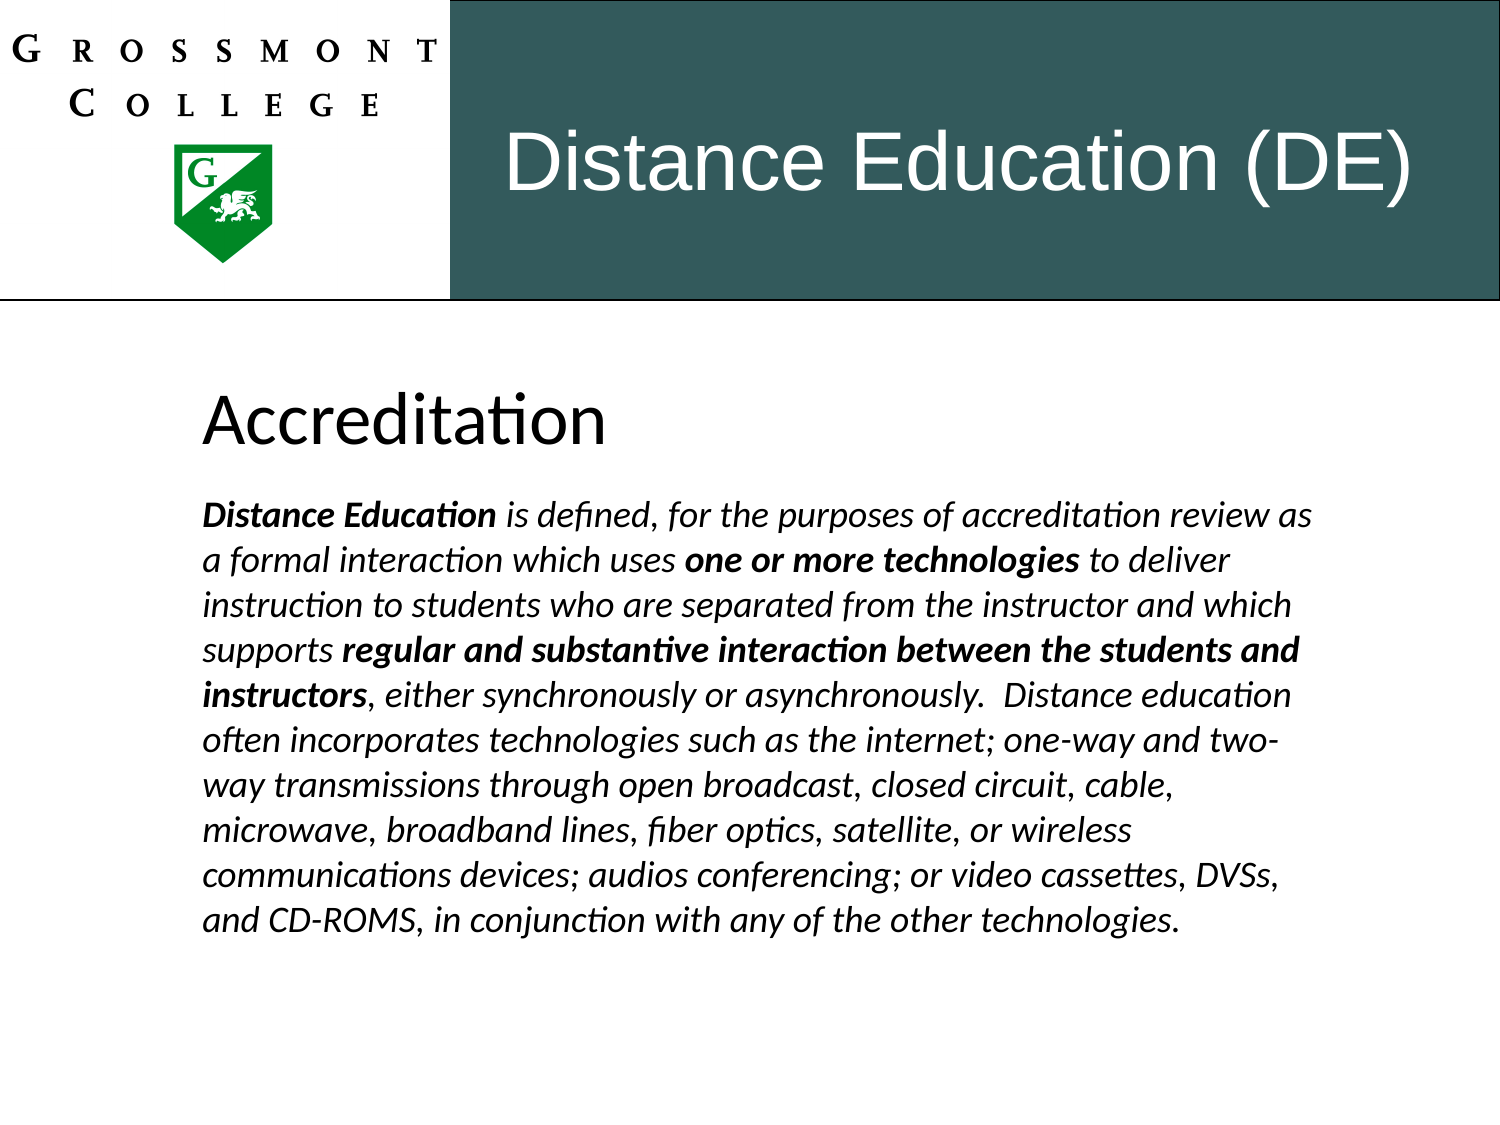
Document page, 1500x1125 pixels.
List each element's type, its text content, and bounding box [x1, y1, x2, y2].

text_box Accreditation Distance Education is defined, for the purposes of accreditation review as a formal interaction which uses one or more technologies to deliver instruction to students who are separated from the instructor and which supports regular and substantive interaction between the students and instructors, either synchronously or asynchronously. Distance education often incorporates technologies such as the internet; one-way and two-way transmissions through open broadcast, closed circuit, cable, microwave, broadband lines, fiber optics, satellite, or wireless communications devices; audios conferencing; or video cassettes, DVSs, and CD-ROMS, in conjunction with any of the other technologies. [187, 362, 1350, 993]
picture [0, 0, 450, 299]
text_box Distance Education (DE) [452, 0, 1500, 300]
